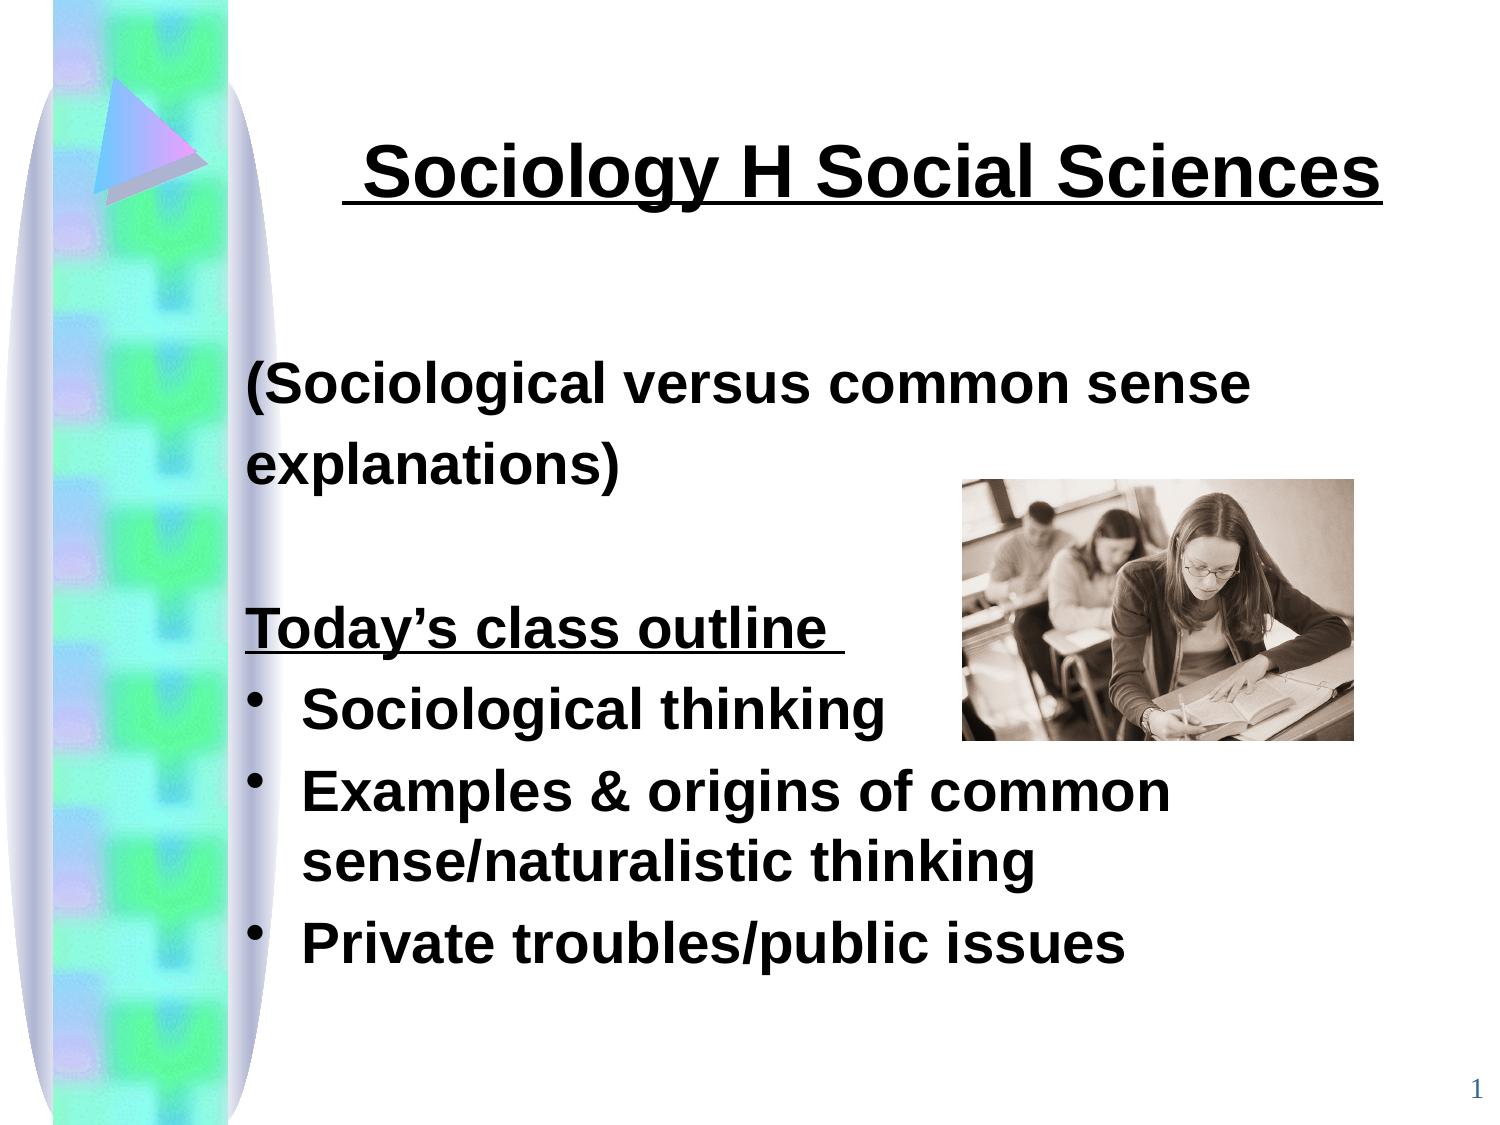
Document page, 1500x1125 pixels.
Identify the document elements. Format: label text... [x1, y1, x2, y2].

picture [962, 479, 1354, 741]
title Sociology H Social Sciences [225, 42, 1500, 220]
list (Sociological versus common sense explanations) Today’s class outline Sociological thinking Examples & origins of common sense/naturalistic thinking Private troubles/public issues [230, 255, 1500, 1125]
picture [53, 0, 229, 1125]
